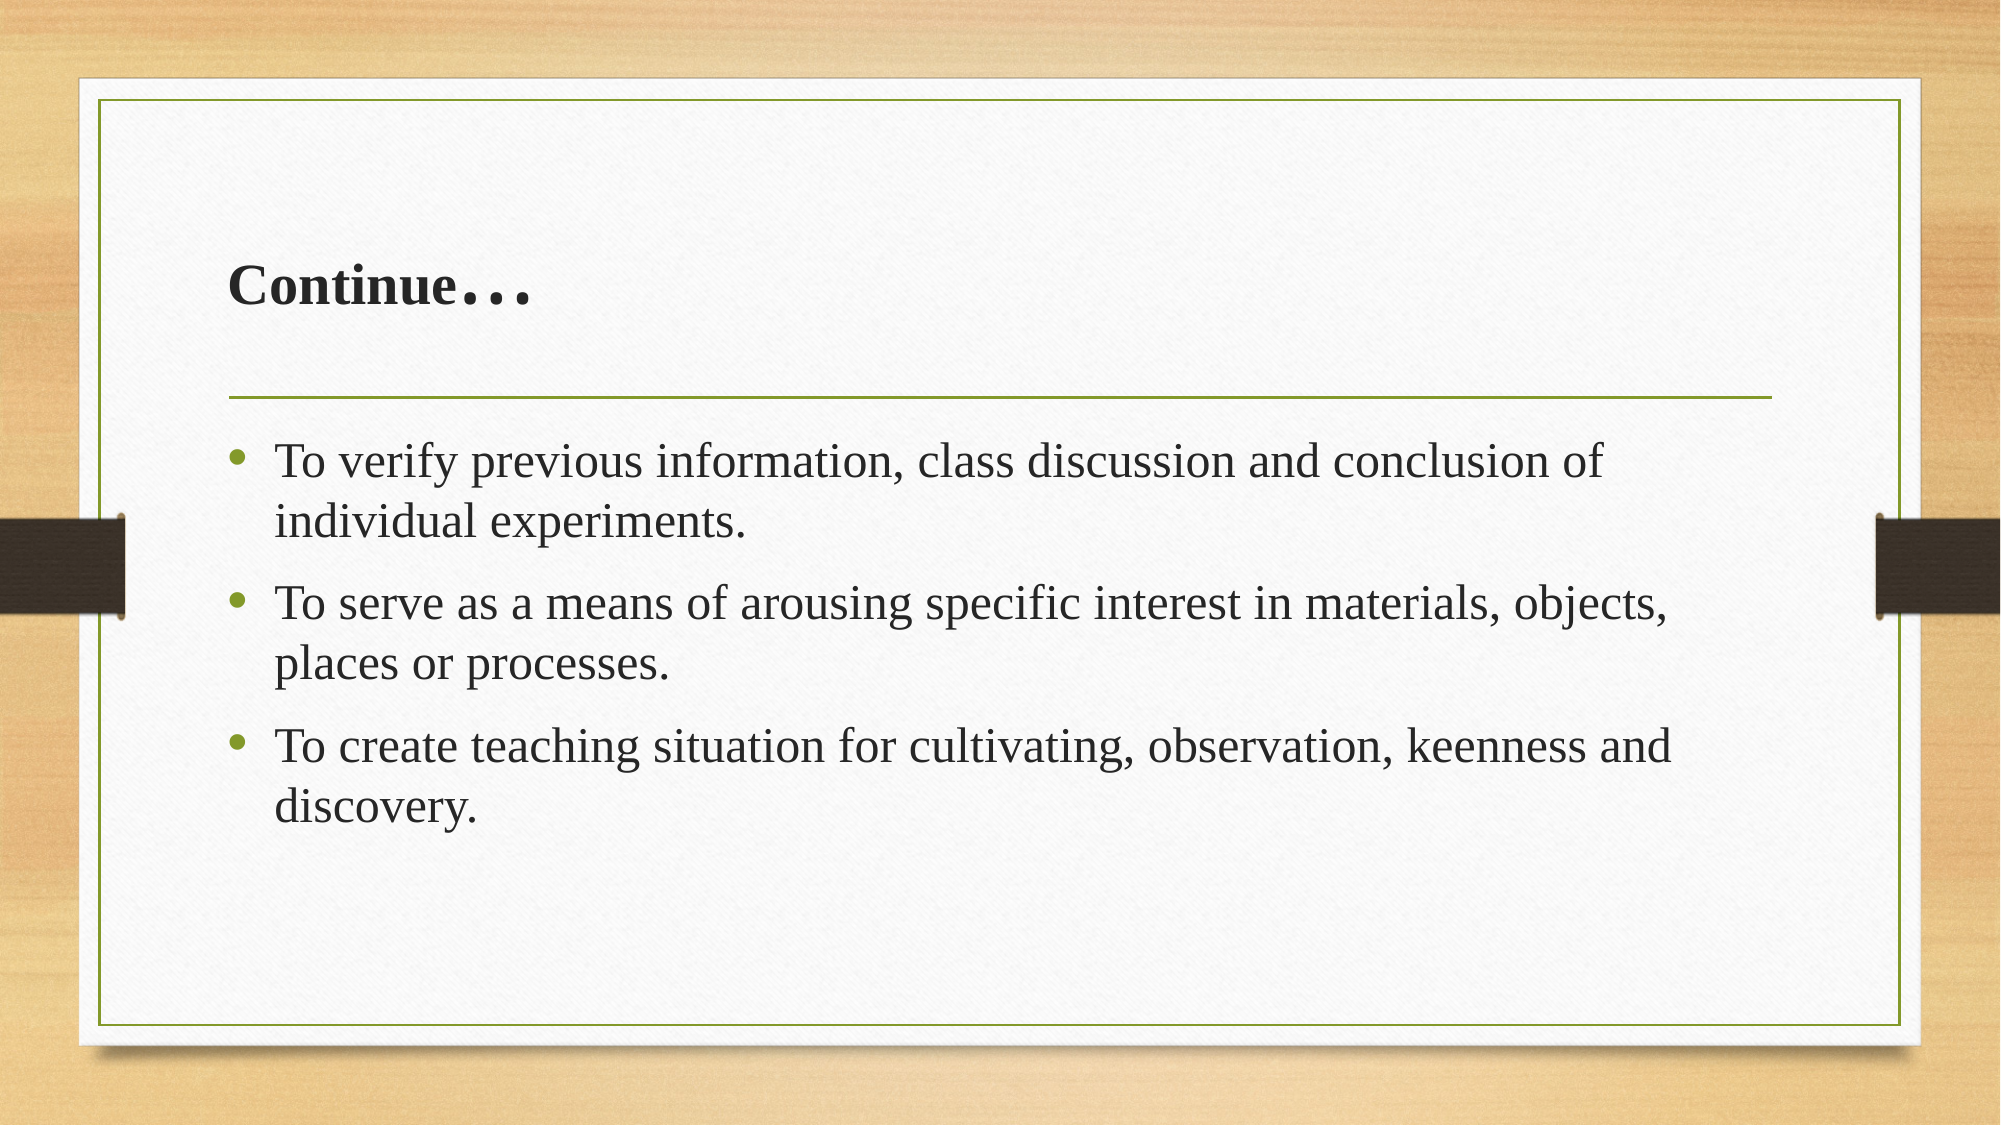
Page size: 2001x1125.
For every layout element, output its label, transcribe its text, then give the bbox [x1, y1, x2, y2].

list To verify previous information, class discussion and conclusion of individual experiments. To serve as a means of arousing specific interest in materials, objects, places or processes. To create teaching situation for cultivating, observation, keenness and discovery. [212, 419, 1788, 964]
title Continue… [212, 161, 1788, 375]
picture [0, 0, 2001, 1125]
